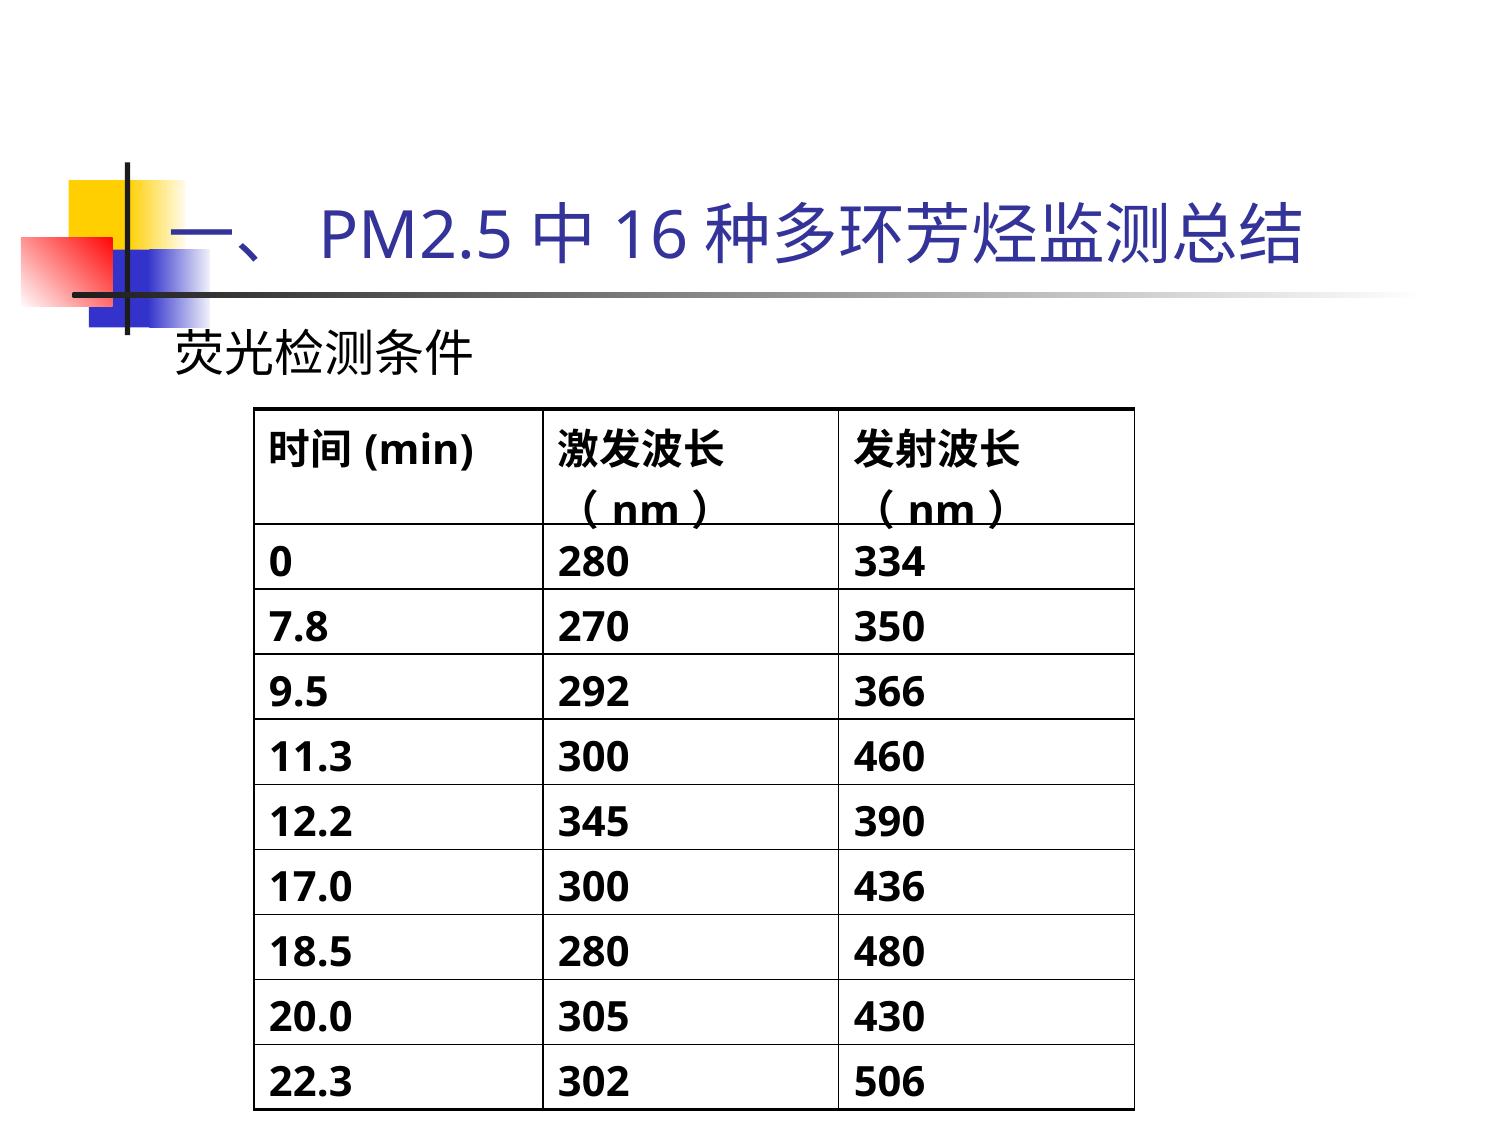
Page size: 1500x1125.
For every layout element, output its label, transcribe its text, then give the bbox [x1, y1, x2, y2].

table_cell 292 [544, 655, 838, 718]
table_cell 22.3 [255, 1045, 542, 1108]
table_cell 334 [839, 525, 1134, 588]
table_cell 20.0 [255, 980, 542, 1044]
table_cell 436 [839, 850, 1134, 914]
table_cell 305 [544, 980, 838, 1044]
table_cell 0 [255, 525, 542, 588]
table_header 发射波长（nm） [839, 411, 1134, 523]
table_cell 302 [544, 1045, 838, 1108]
table_header 激发波长（nm） [544, 411, 838, 523]
table_cell 506 [839, 1045, 1134, 1108]
table_cell 17.0 [255, 850, 542, 914]
table_cell 11.3 [255, 720, 542, 784]
text_box 一、PM2.5中16种多环芳烃监测总结 [153, 184, 1321, 280]
text_box 荧光检测条件 [159, 314, 490, 389]
table_cell 390 [839, 785, 1134, 849]
table_cell 366 [839, 655, 1134, 718]
table_cell 7.8 [255, 590, 542, 653]
table_cell 345 [544, 785, 838, 849]
table_cell 18.5 [255, 915, 542, 979]
table_cell 270 [544, 590, 838, 653]
table_cell 300 [544, 720, 838, 784]
table_cell 12.2 [255, 785, 542, 849]
table_cell 460 [839, 720, 1134, 784]
table_cell 280 [544, 915, 838, 979]
table_cell 350 [839, 590, 1134, 653]
table_header 时间(min) [255, 411, 542, 523]
table_cell 300 [544, 850, 838, 914]
table_cell 480 [839, 915, 1134, 979]
table_cell 9.5 [255, 655, 542, 718]
table_cell 430 [839, 980, 1134, 1044]
table_cell 280 [544, 525, 838, 588]
